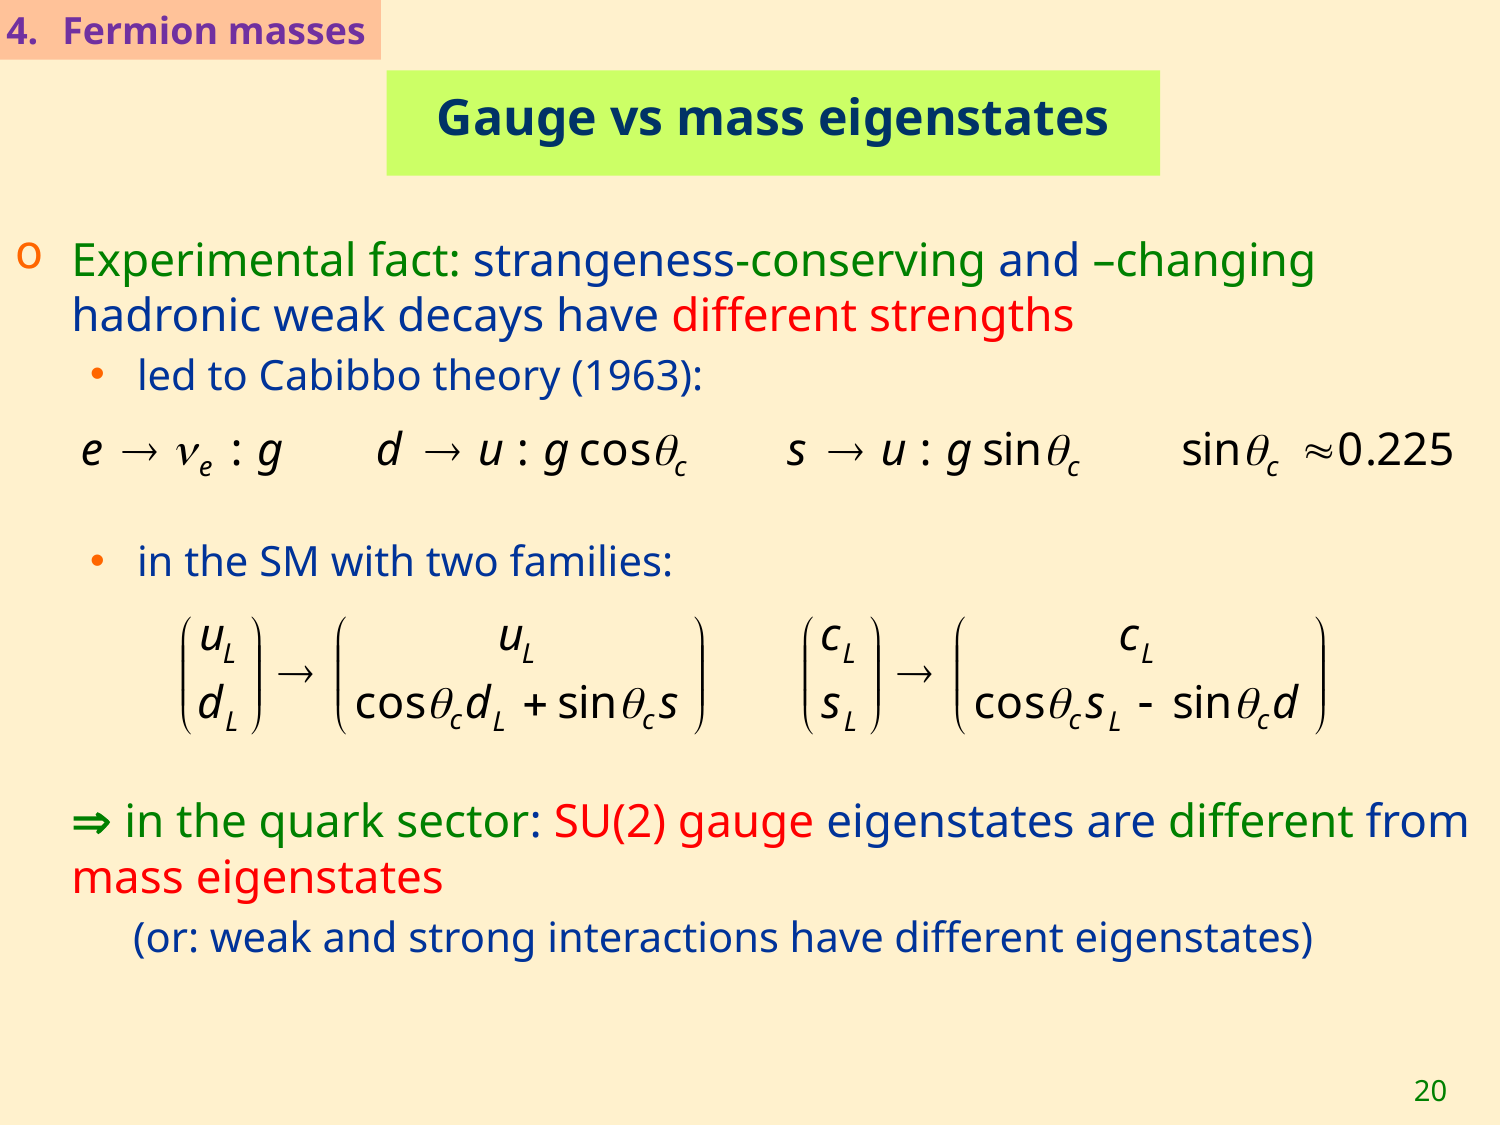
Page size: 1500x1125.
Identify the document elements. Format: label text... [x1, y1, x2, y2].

title Gauge vs mass eigenstates [386, 70, 1161, 177]
slide_number 20 [1149, 1054, 1463, 1125]
text_box Fermion masses [0, 0, 381, 60]
list Experimental fact: strangeness-conserving and –changing hadronic weak decays have different strengths led to Cabibbo theory (1963): in the SM with two families:  in the quark sector: SU(2) gauge eigenstates are different from mass eigenstates (or: weak and strong interactions have different eigenstates) [0, 222, 1500, 1020]
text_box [175, 609, 1336, 743]
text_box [79, 409, 1463, 491]
